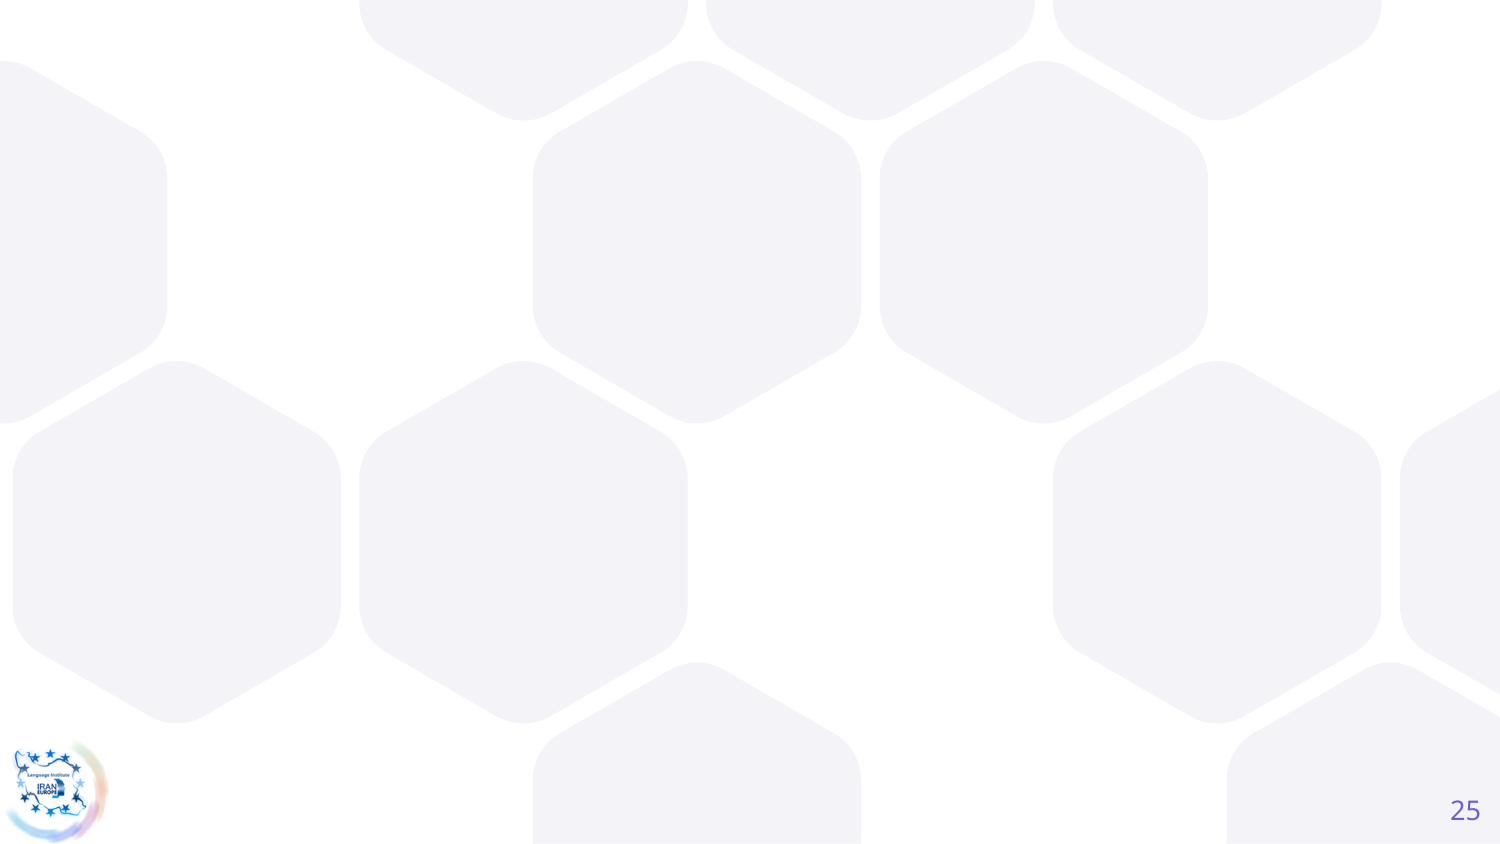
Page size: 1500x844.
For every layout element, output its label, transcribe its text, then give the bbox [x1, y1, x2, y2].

slide_number 25 [1391, 779, 1482, 844]
picture [0, 736, 113, 844]
